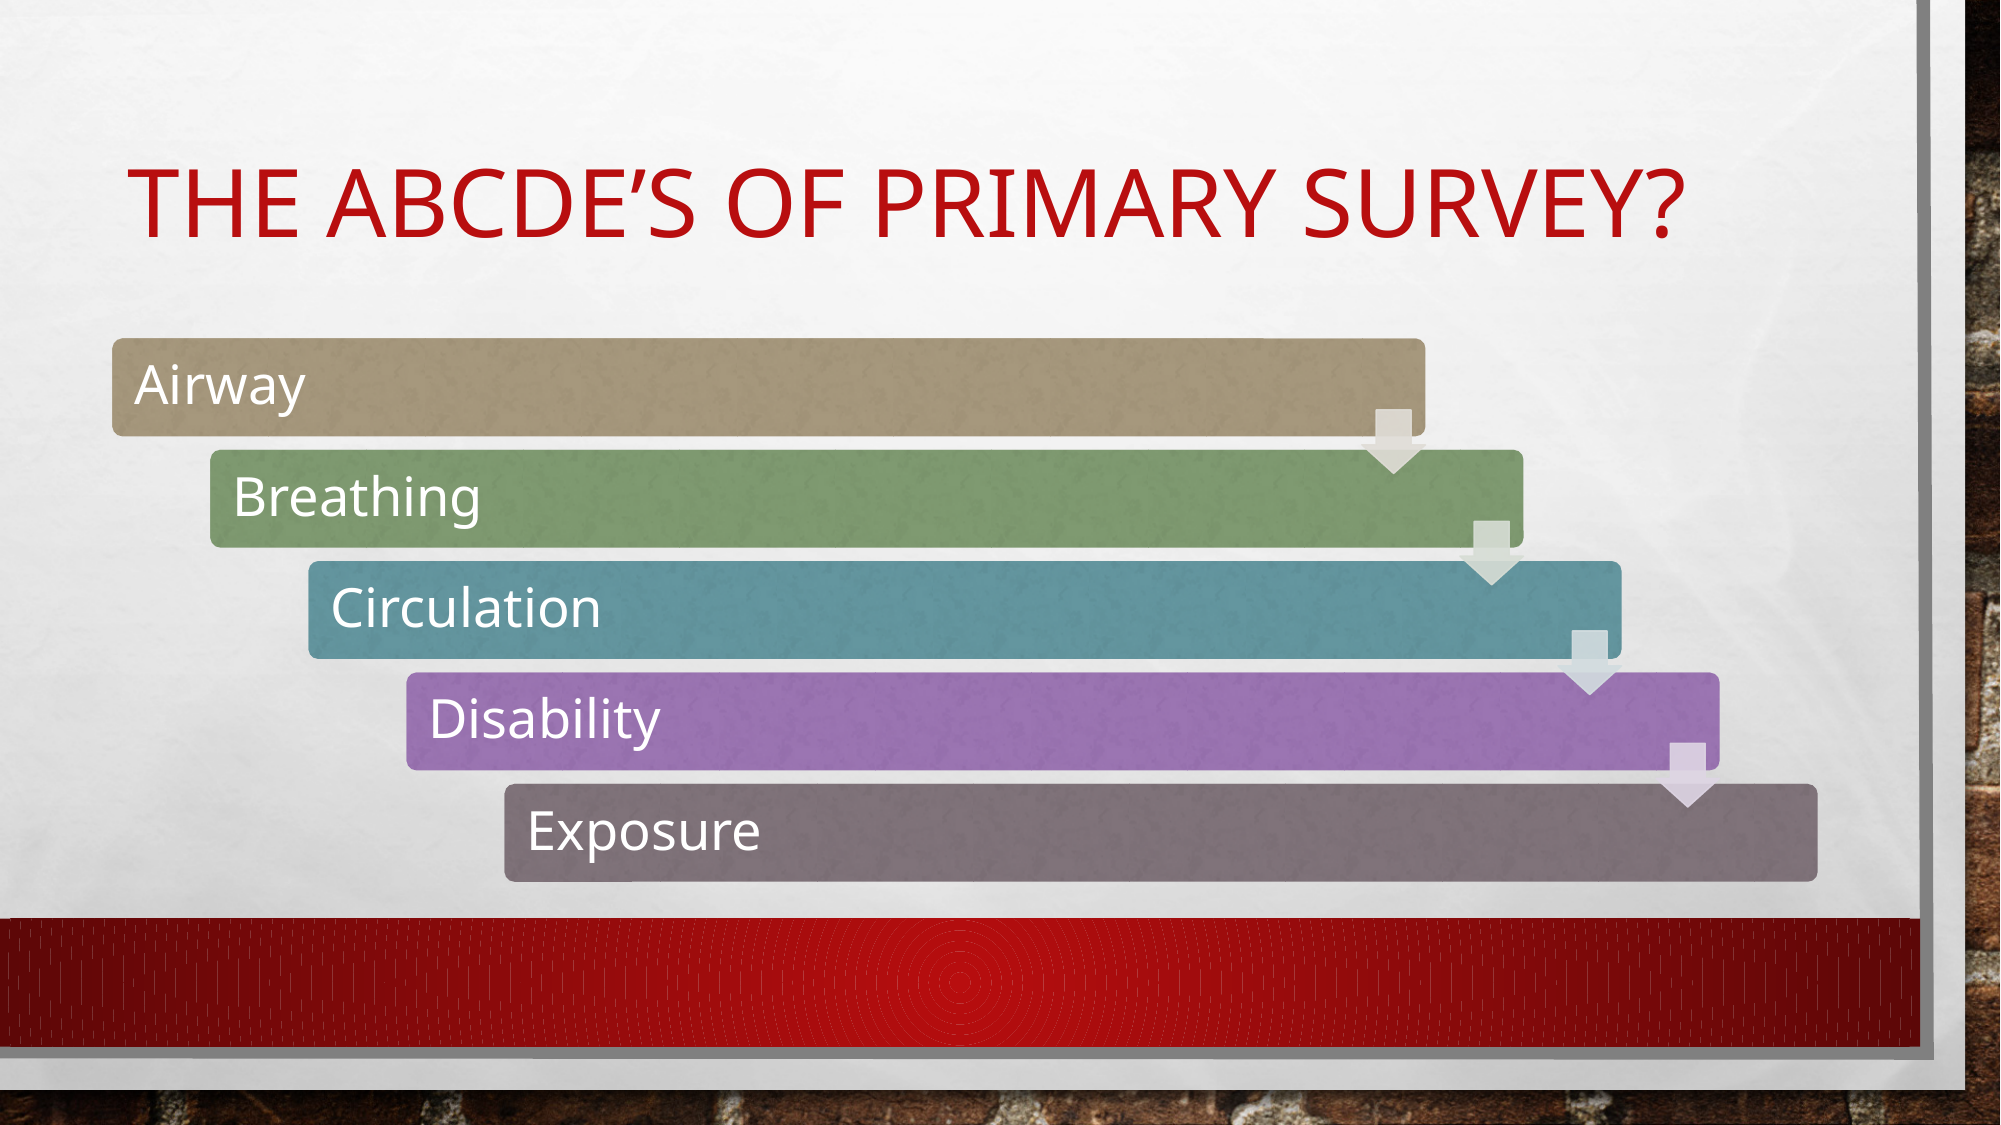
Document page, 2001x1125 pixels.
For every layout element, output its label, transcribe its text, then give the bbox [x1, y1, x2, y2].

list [112, 338, 1818, 883]
title The ABCDE’s of Primary survey? [112, 112, 1818, 302]
picture [0, 0, 2000, 1125]
